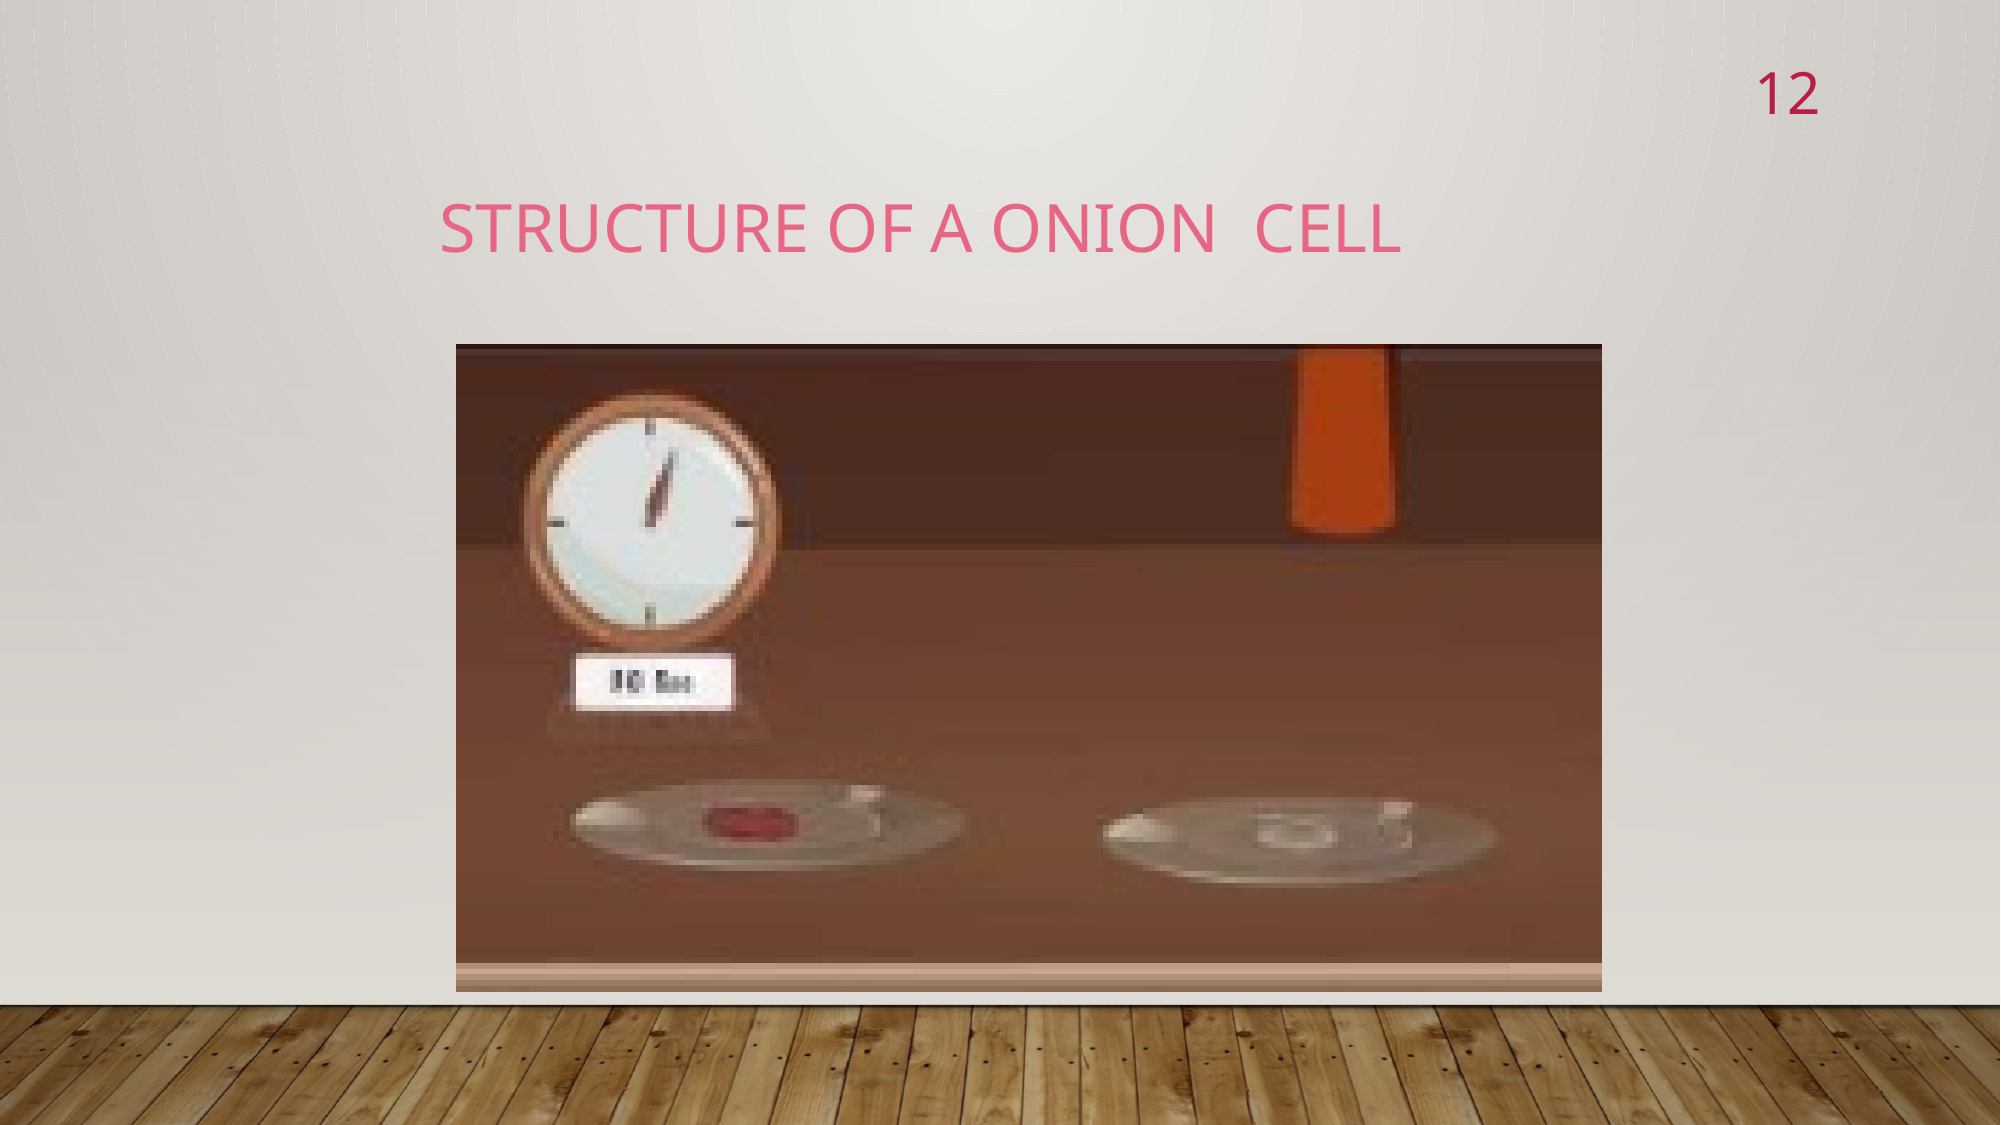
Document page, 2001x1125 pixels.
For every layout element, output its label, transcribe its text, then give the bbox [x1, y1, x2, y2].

picture [0, 1005, 2000, 1125]
text_box Structure of a onion cell [424, 132, 1693, 328]
slide_number 12 [1698, 48, 1836, 175]
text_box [455, 343, 1603, 993]
